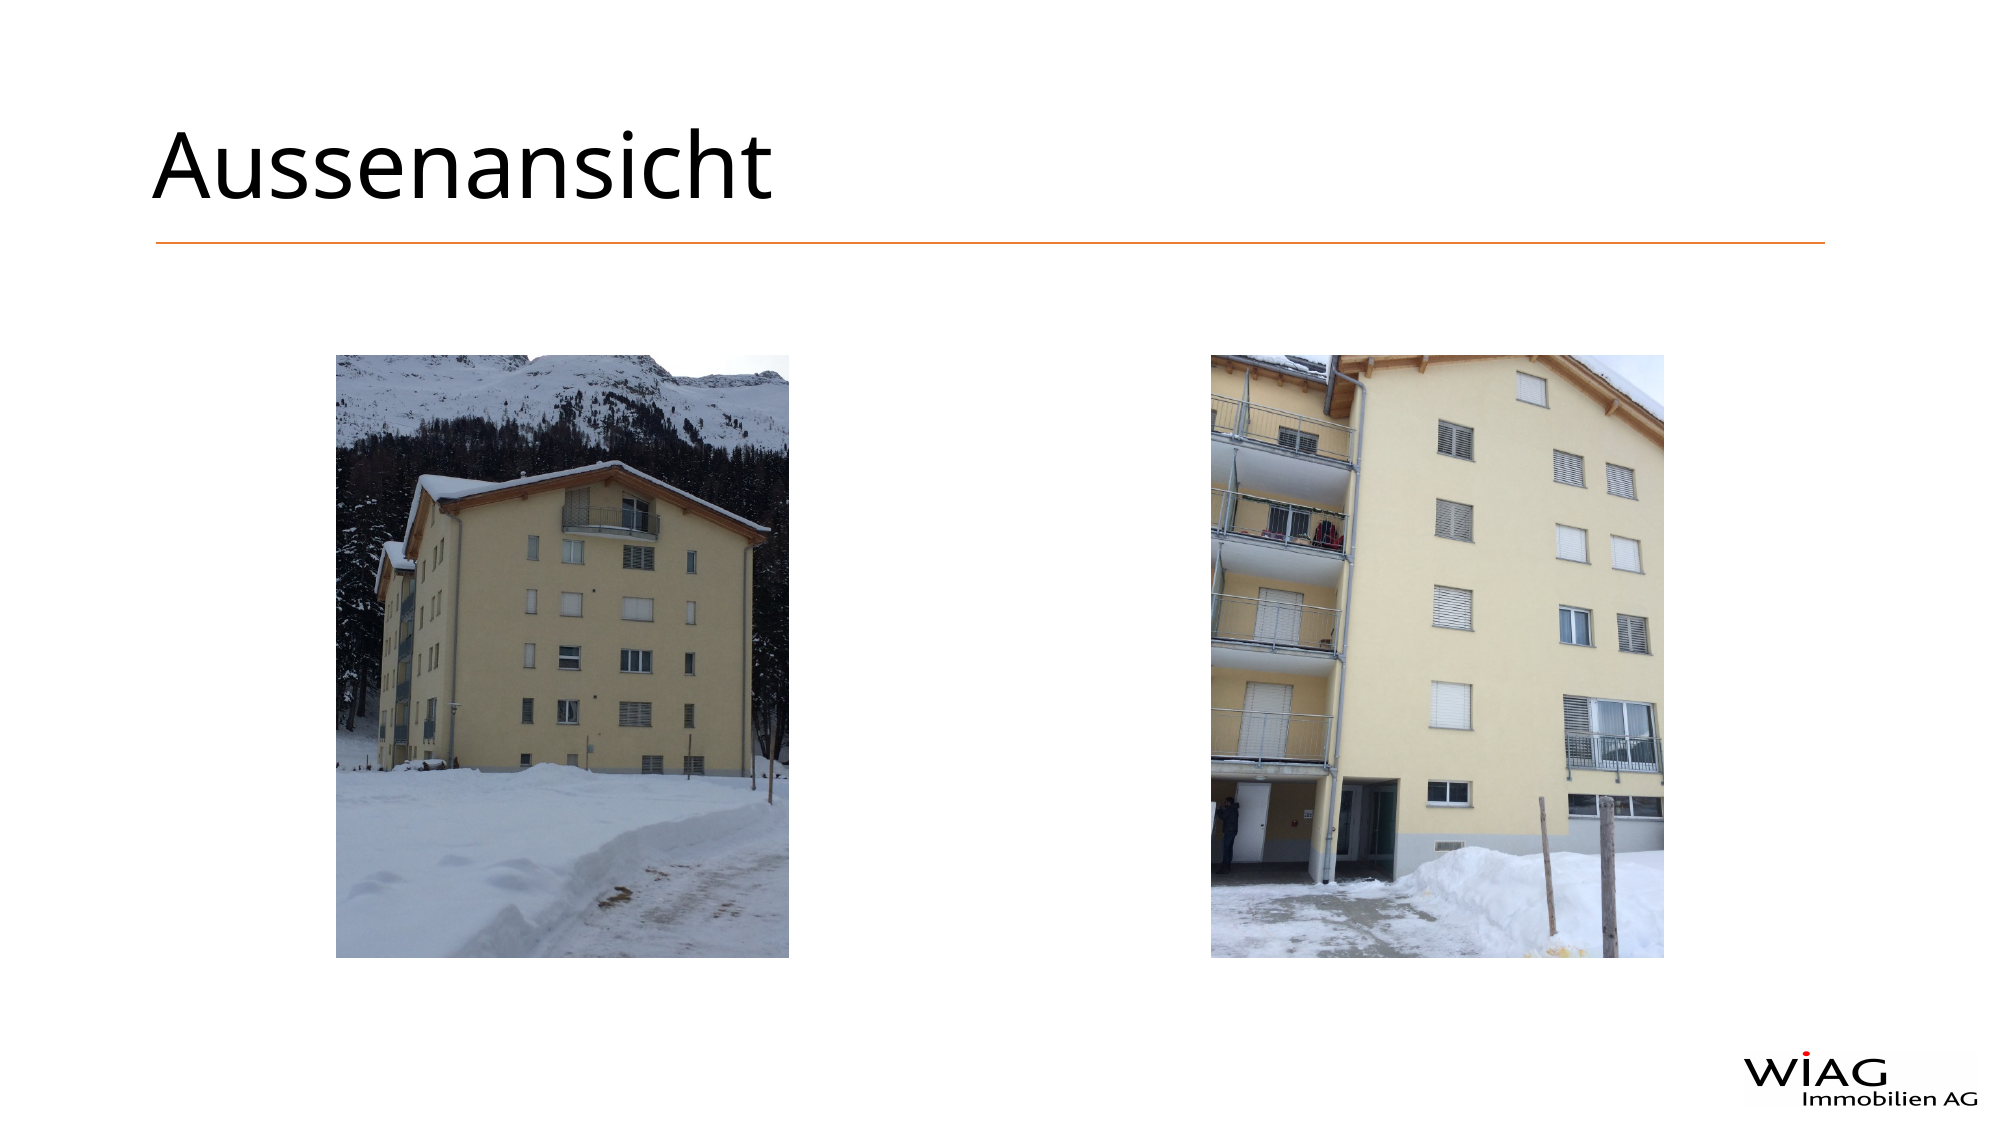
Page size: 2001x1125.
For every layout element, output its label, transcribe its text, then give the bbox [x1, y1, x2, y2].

picture [1743, 1051, 1978, 1106]
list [336, 355, 789, 958]
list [1211, 355, 1664, 958]
title Aussenansicht [137, 59, 1863, 278]
